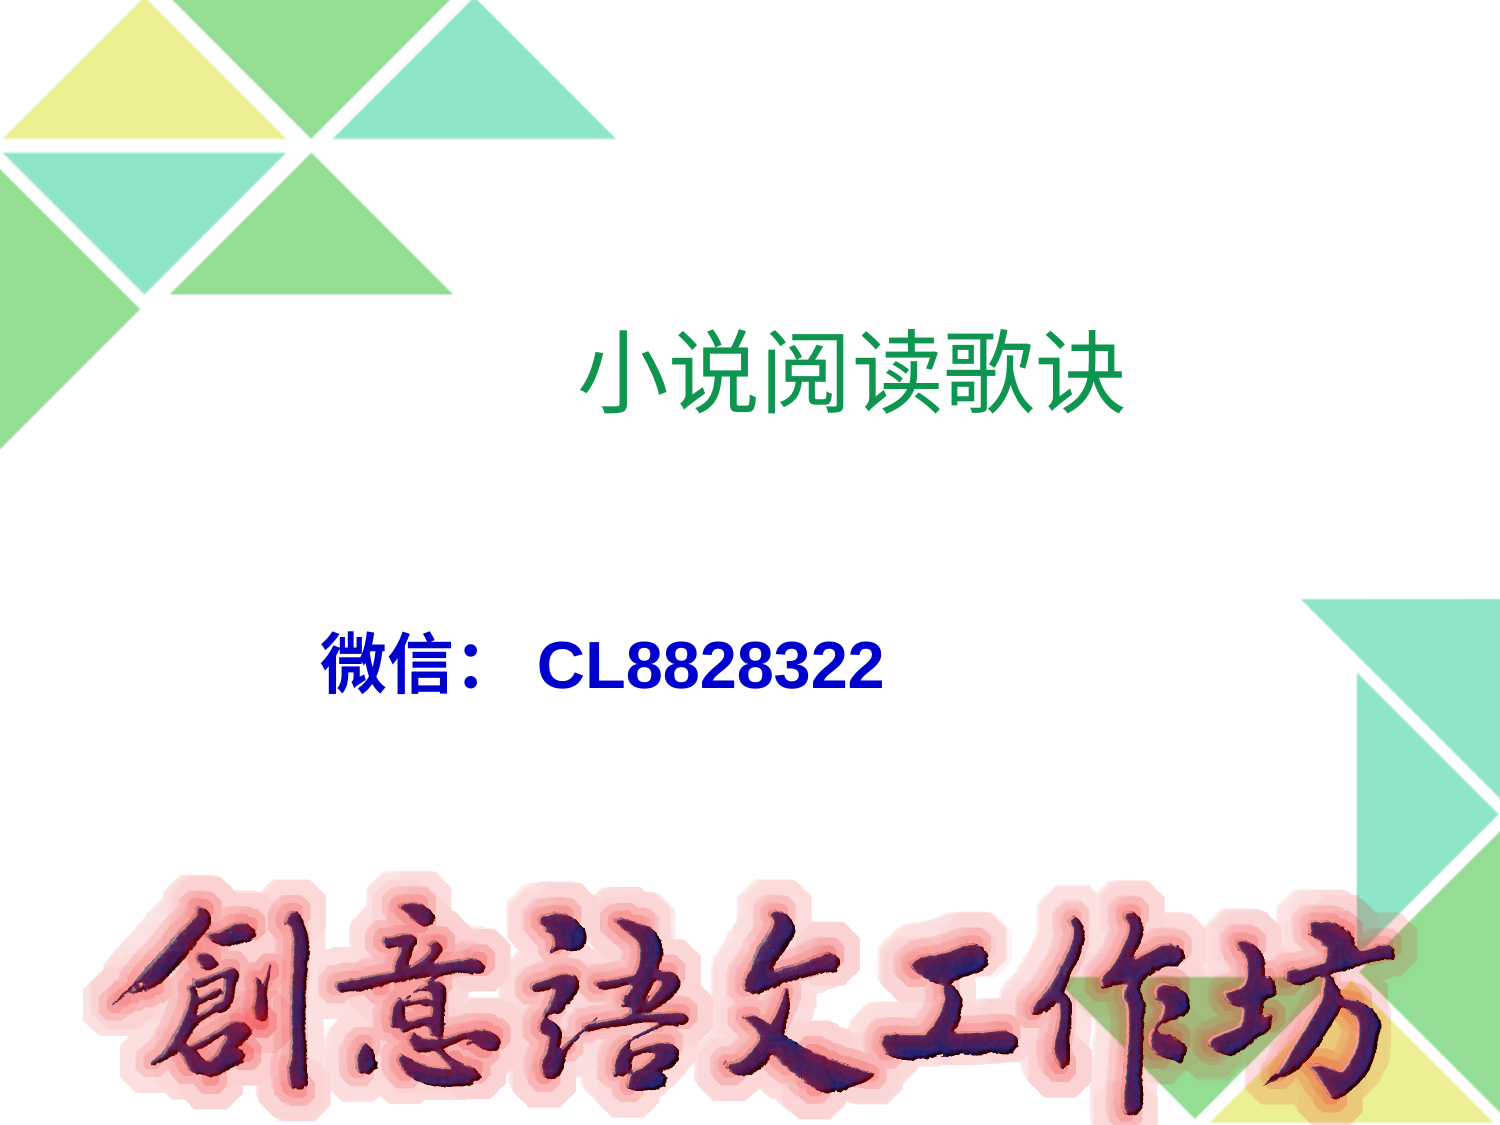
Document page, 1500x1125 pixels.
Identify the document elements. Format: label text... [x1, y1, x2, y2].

picture [0, 0, 1500, 1125]
title 小说阅读歌诀 [117, 249, 1464, 492]
text_box 微信：CL8828322 [305, 614, 1224, 710]
